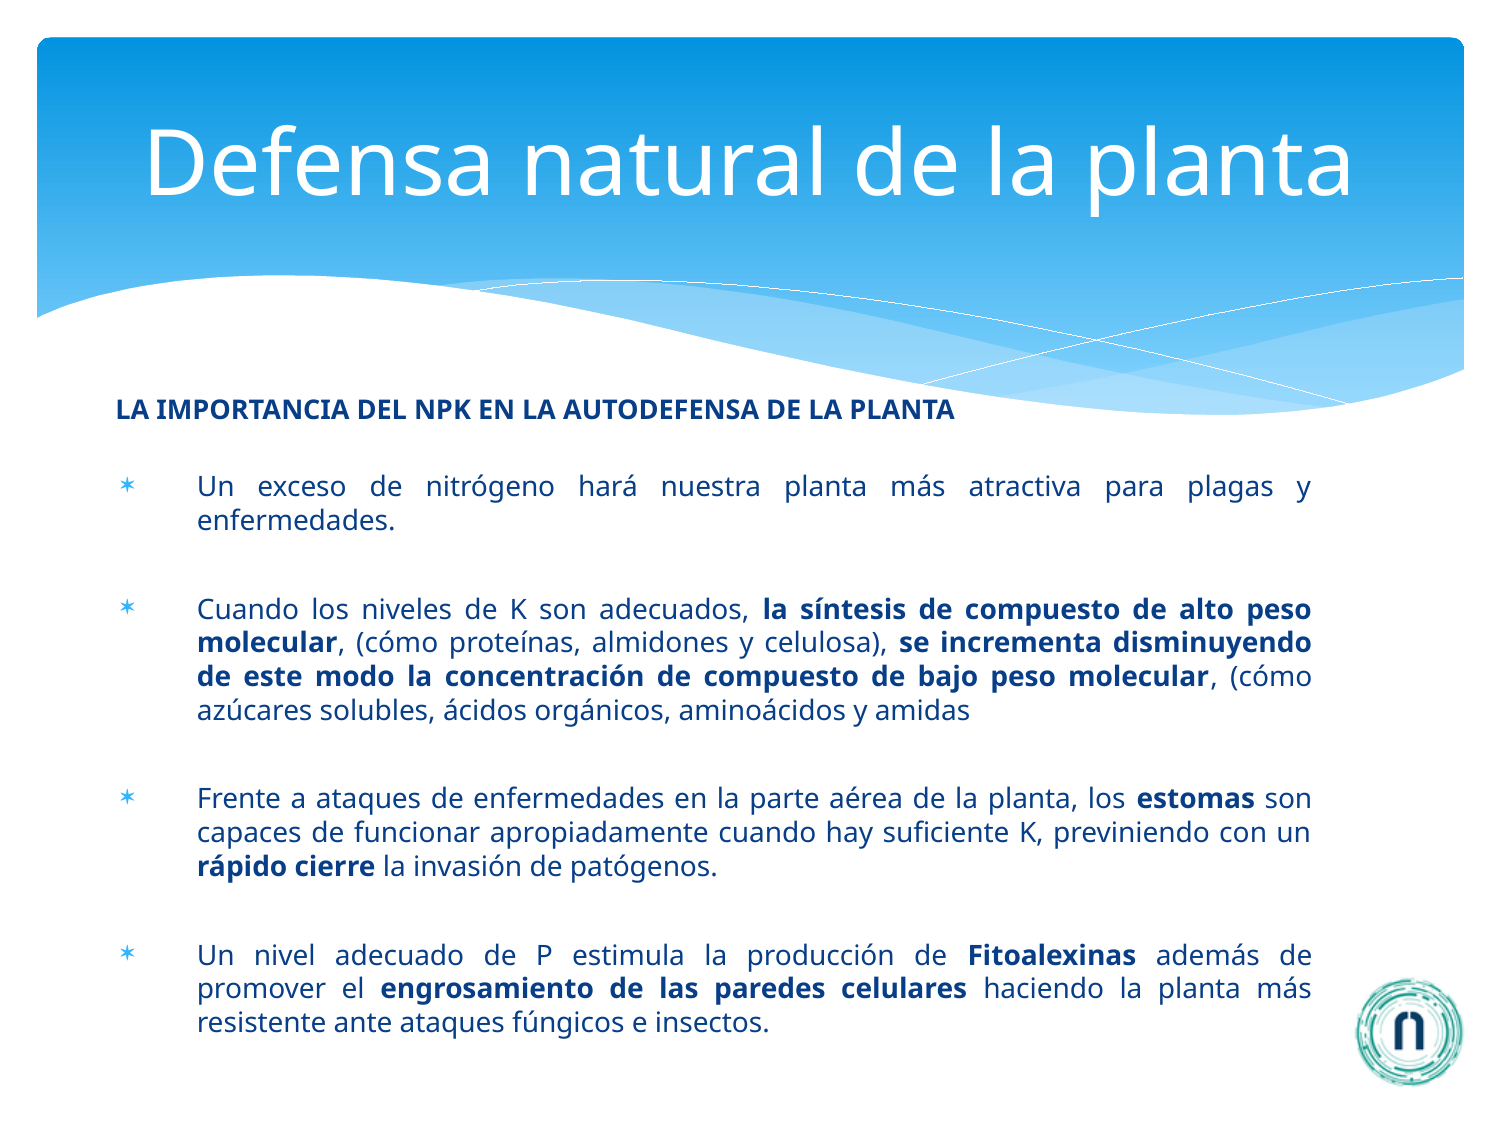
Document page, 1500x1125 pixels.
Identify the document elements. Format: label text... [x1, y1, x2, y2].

picture [1352, 975, 1469, 1088]
title Defensa natural de la planta [75, 55, 1425, 261]
list LA IMPORTANCIA DEL NPK EN LA AUTODEFENSA DE LA PLANTA Un exceso de nitrógeno hará nuestra planta más atractiva para plagas y enfermedades. Cuando los niveles de K son adecuados, la síntesis de compuesto de alto peso molecular, (cómo proteínas, almidones y celulosa), se incrementa disminuyendo de este modo la concentración de compuesto de bajo peso molecular, (cómo azúcares solubles, ácidos orgánicos, aminoácidos y amidas Frente a ataques de enfermedades en la parte aérea de la planta, los estomas son capaces de funcionar apropiadamente cuando hay suficiente K, previniendo con un rápido cierre la invasión de patógenos. Un nivel adecuado de P estimula la producción de Fitoalexinas además de promover el engrosamiento de las paredes celulares haciendo la planta más resistente ante ataques fúngicos e insectos. [100, 385, 1328, 1047]
